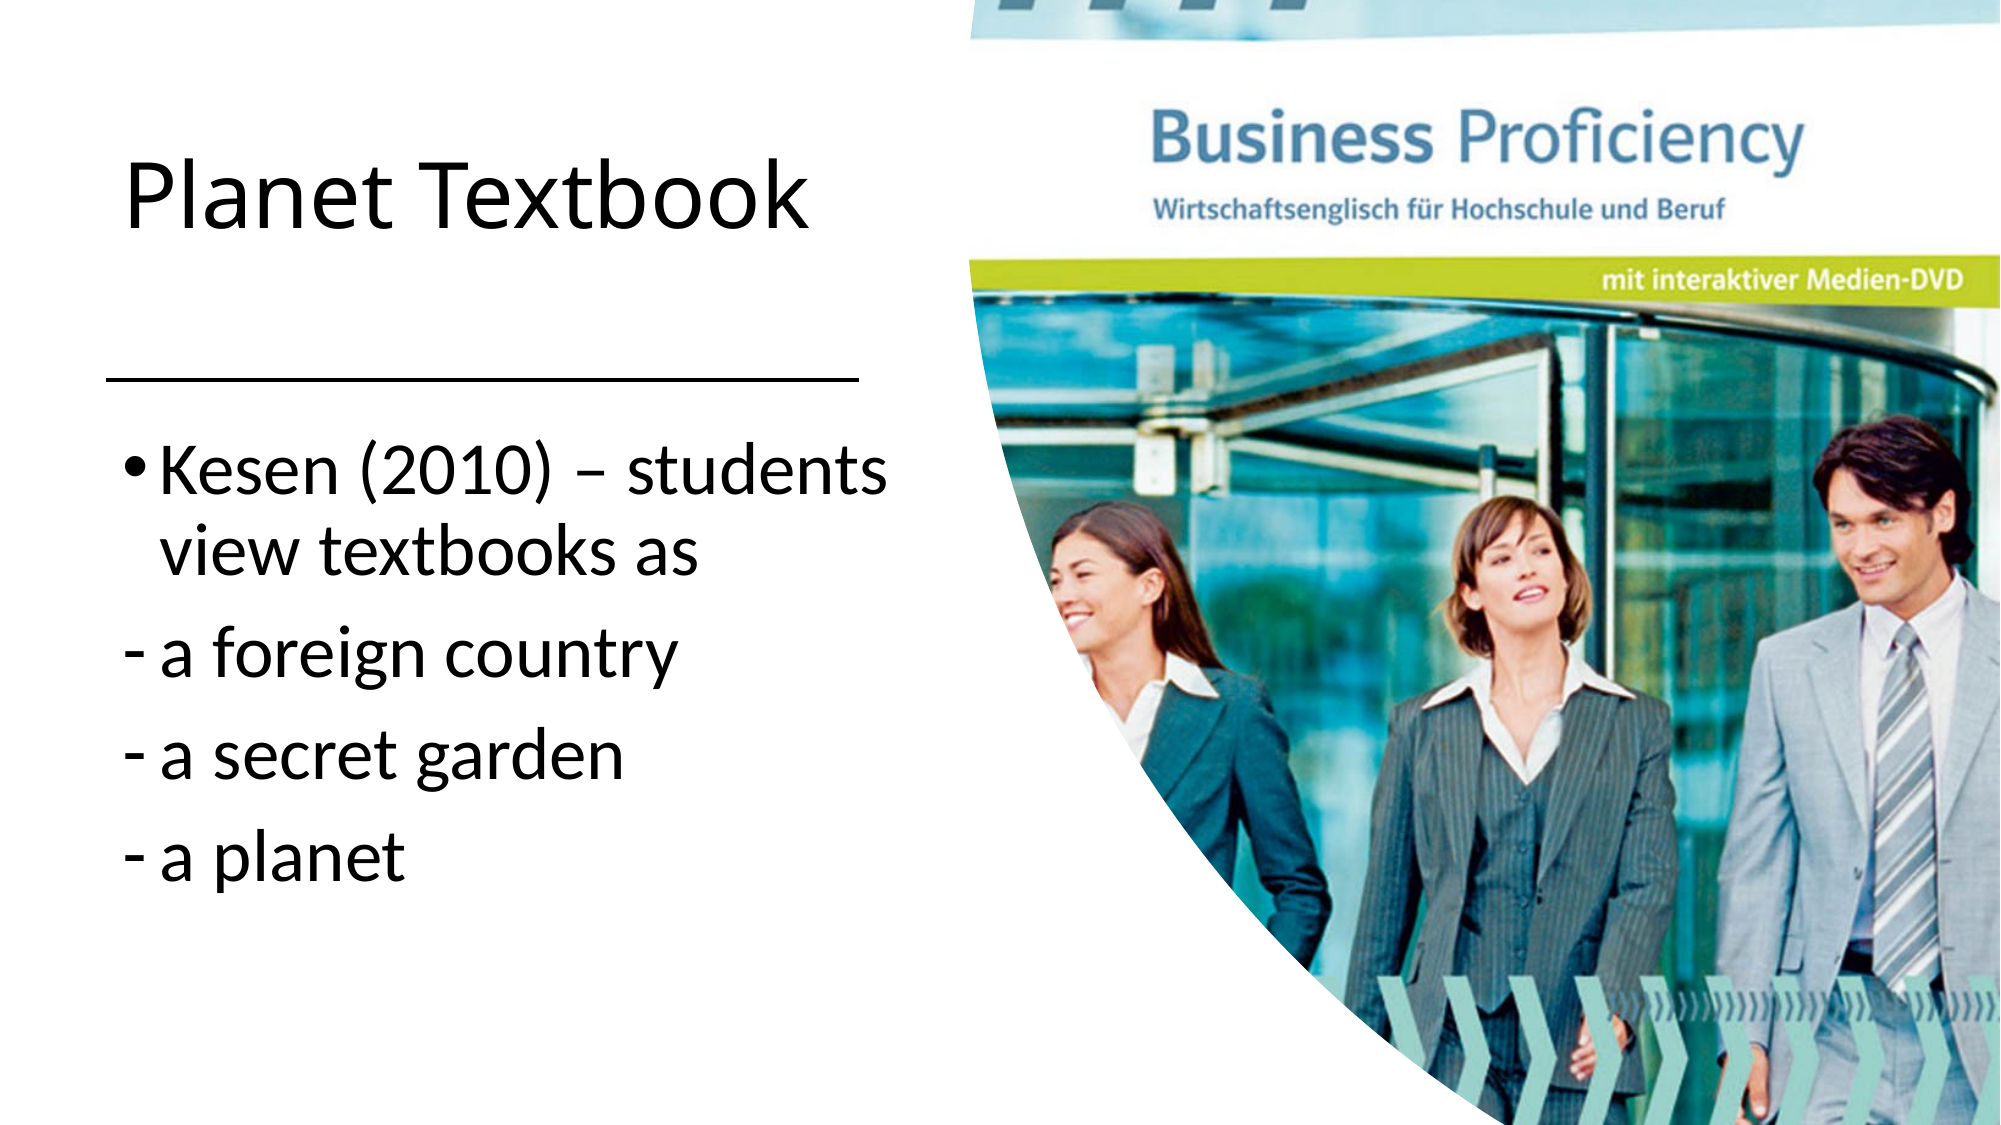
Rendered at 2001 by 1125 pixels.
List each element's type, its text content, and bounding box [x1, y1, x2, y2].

list Kesen (2010) – students view textbooks as a foreign country a secret garden a planet [107, 422, 948, 991]
picture [964, 0, 2000, 1125]
title Planet Textbook [107, 59, 948, 338]
